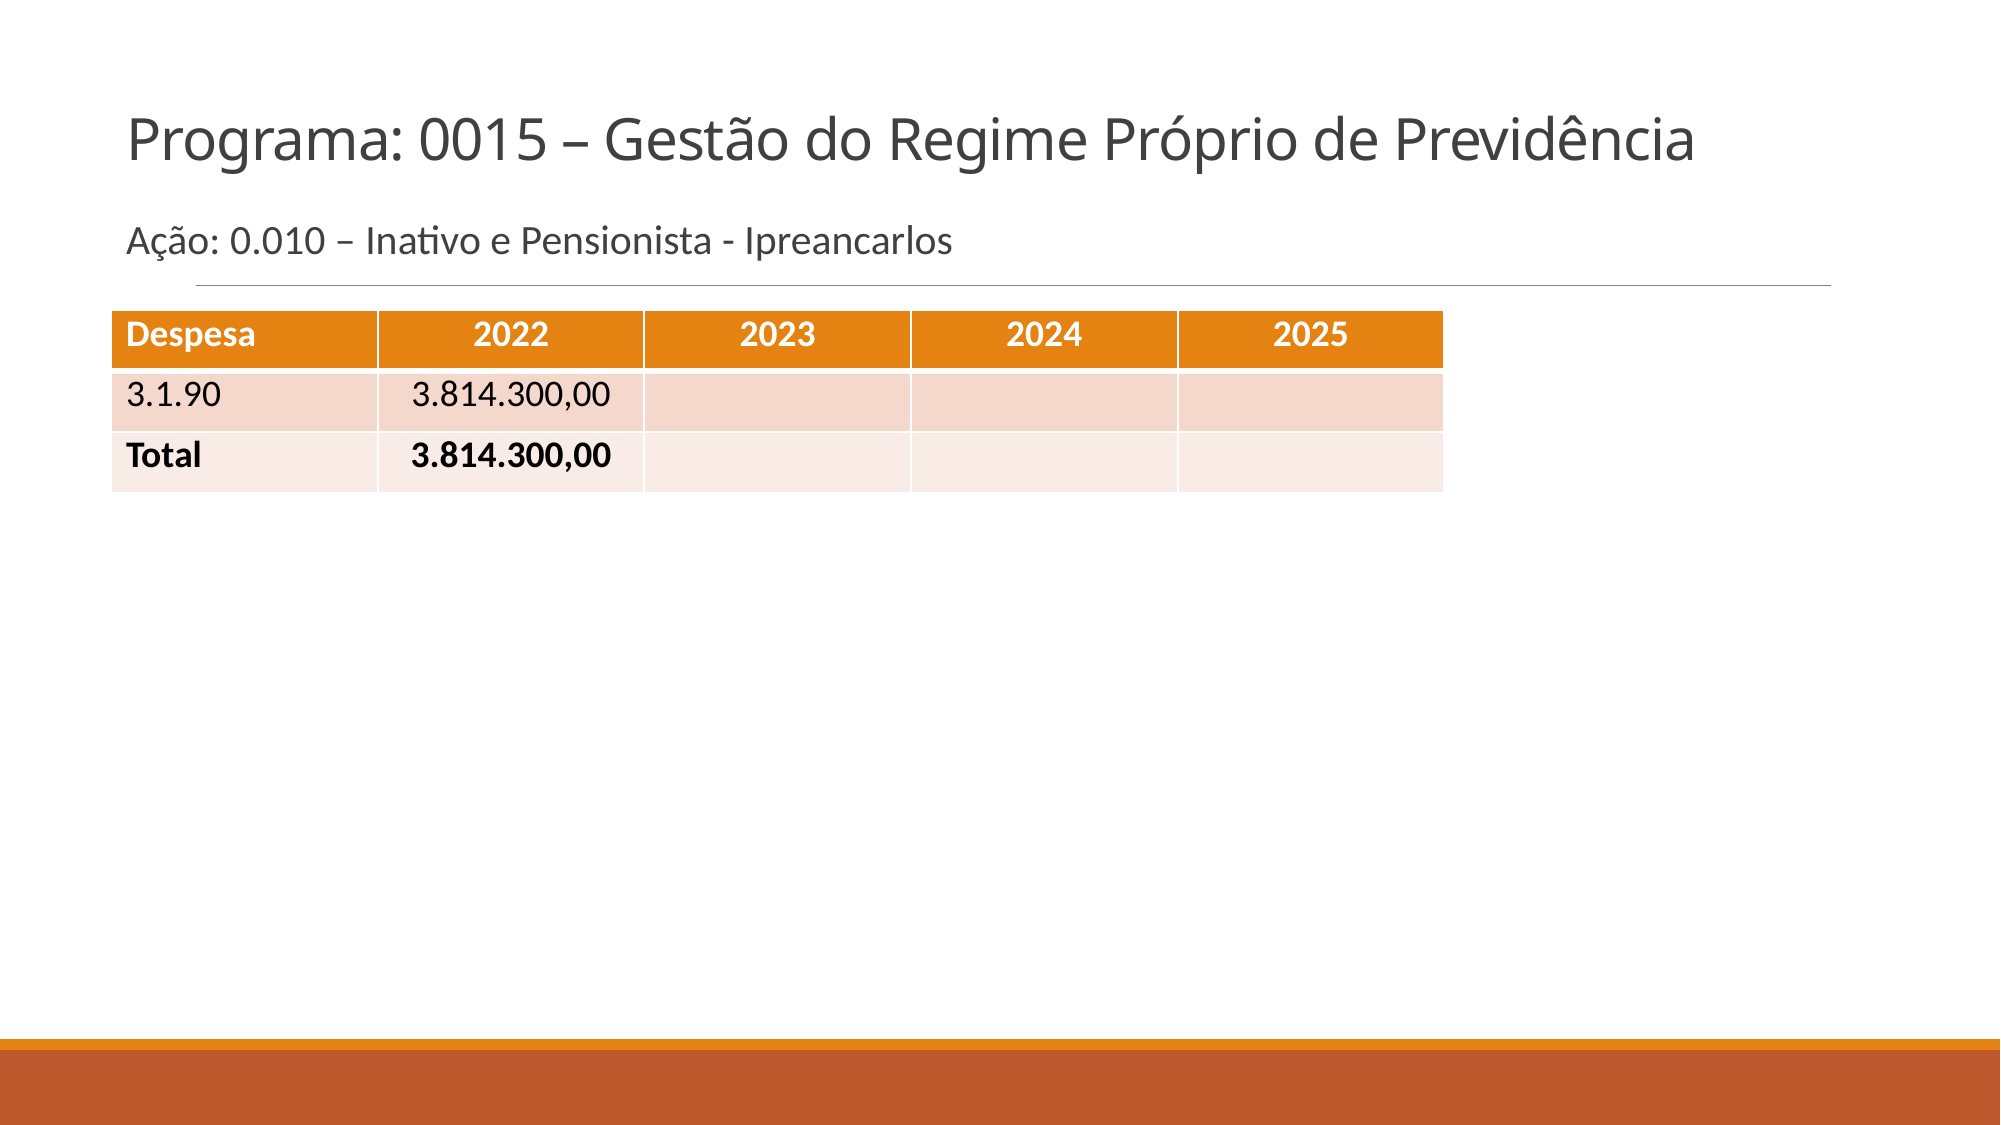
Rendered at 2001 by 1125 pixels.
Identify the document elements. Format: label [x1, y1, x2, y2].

table_cell [112, 374, 377, 431]
list [111, 211, 1522, 991]
table_cell [912, 433, 1177, 492]
table_header [1179, 311, 1443, 368]
title [111, 68, 1843, 180]
table_cell [379, 374, 643, 431]
table_cell [645, 374, 910, 431]
table_header [112, 311, 377, 368]
table_cell [1179, 433, 1443, 492]
table_header [912, 311, 1177, 368]
table_cell [379, 433, 643, 492]
table_cell [645, 433, 910, 492]
table_header [379, 311, 643, 368]
table_header [645, 311, 910, 368]
table_cell [1179, 374, 1443, 431]
table_cell [912, 374, 1177, 431]
table_cell [112, 433, 377, 492]
